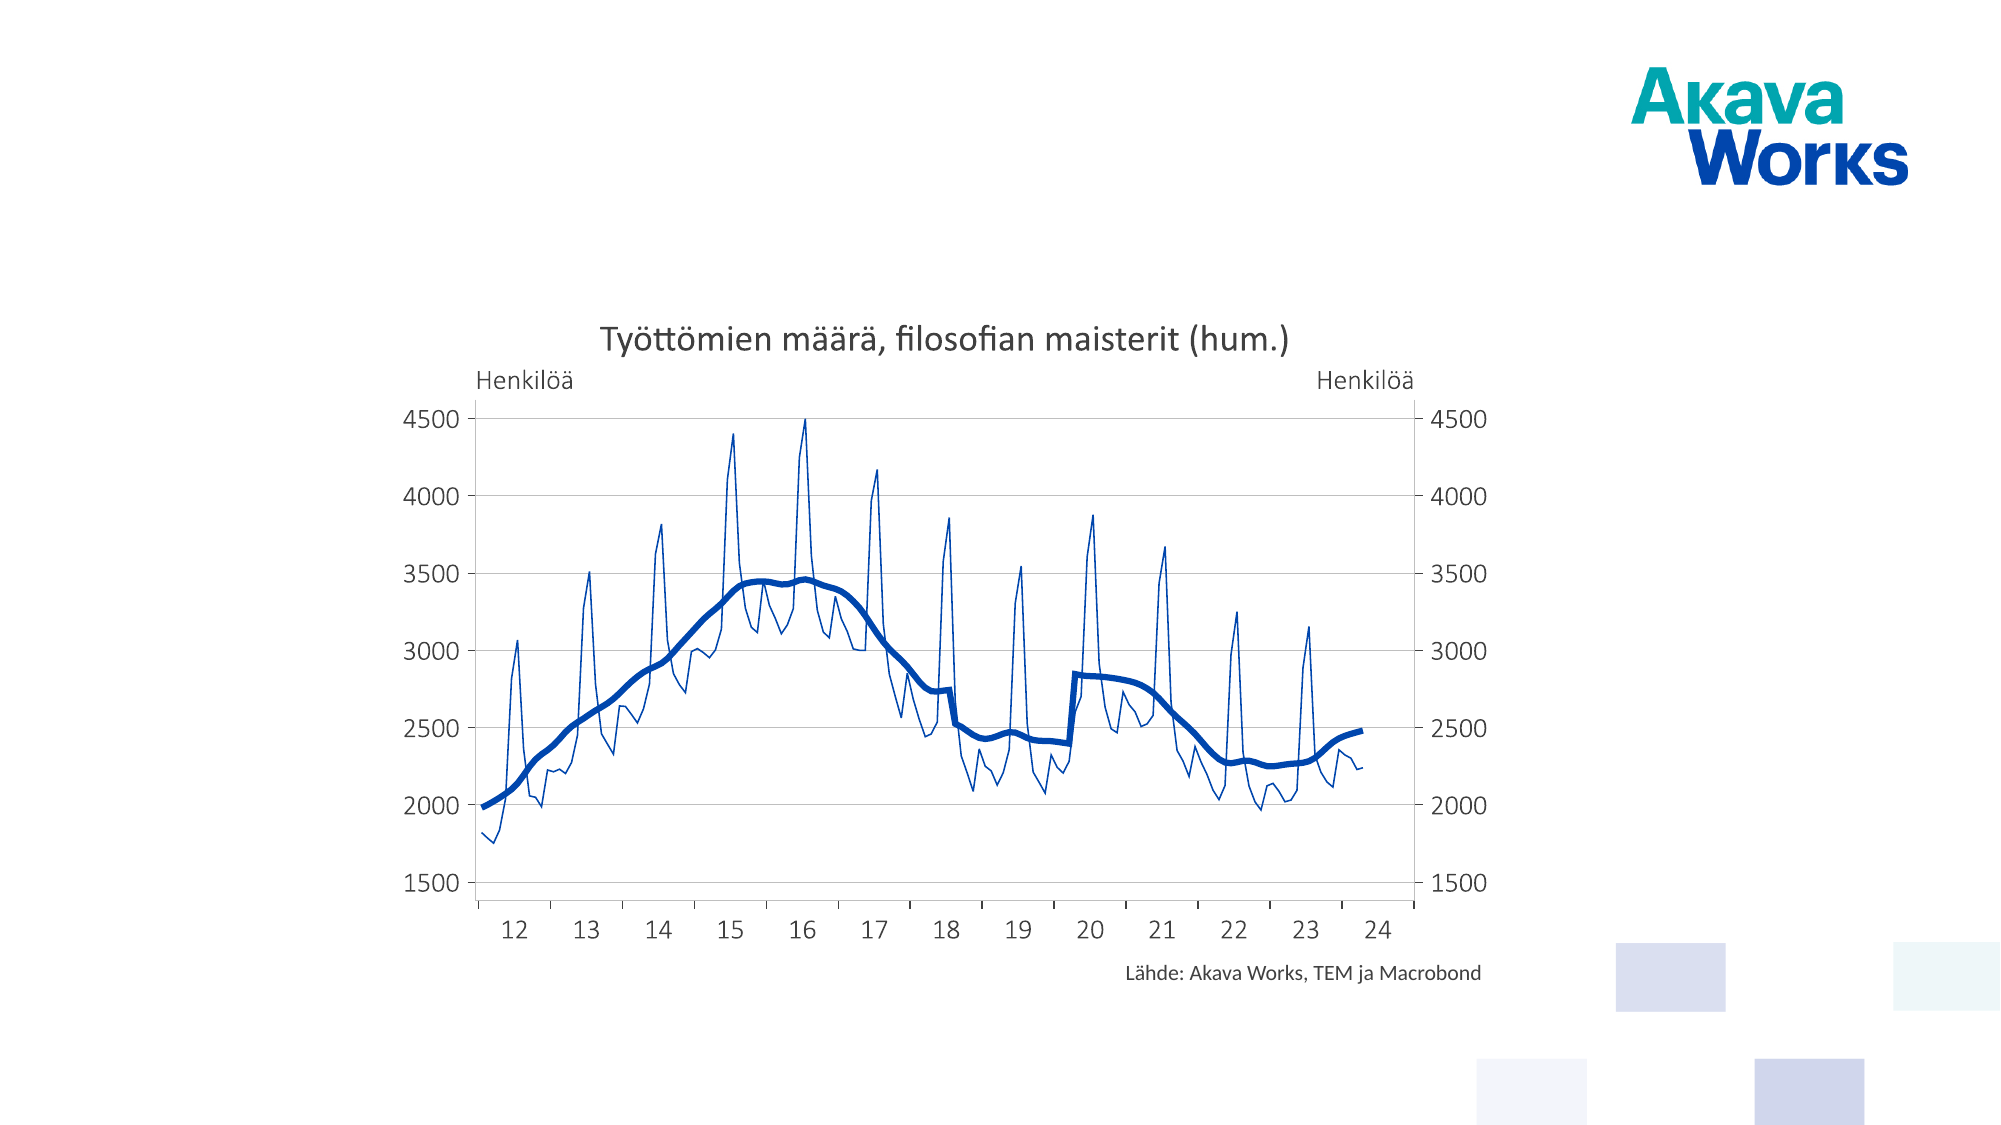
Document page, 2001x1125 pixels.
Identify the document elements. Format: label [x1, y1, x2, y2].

list [390, 302, 1500, 1003]
picture [232, 55, 2000, 1125]
